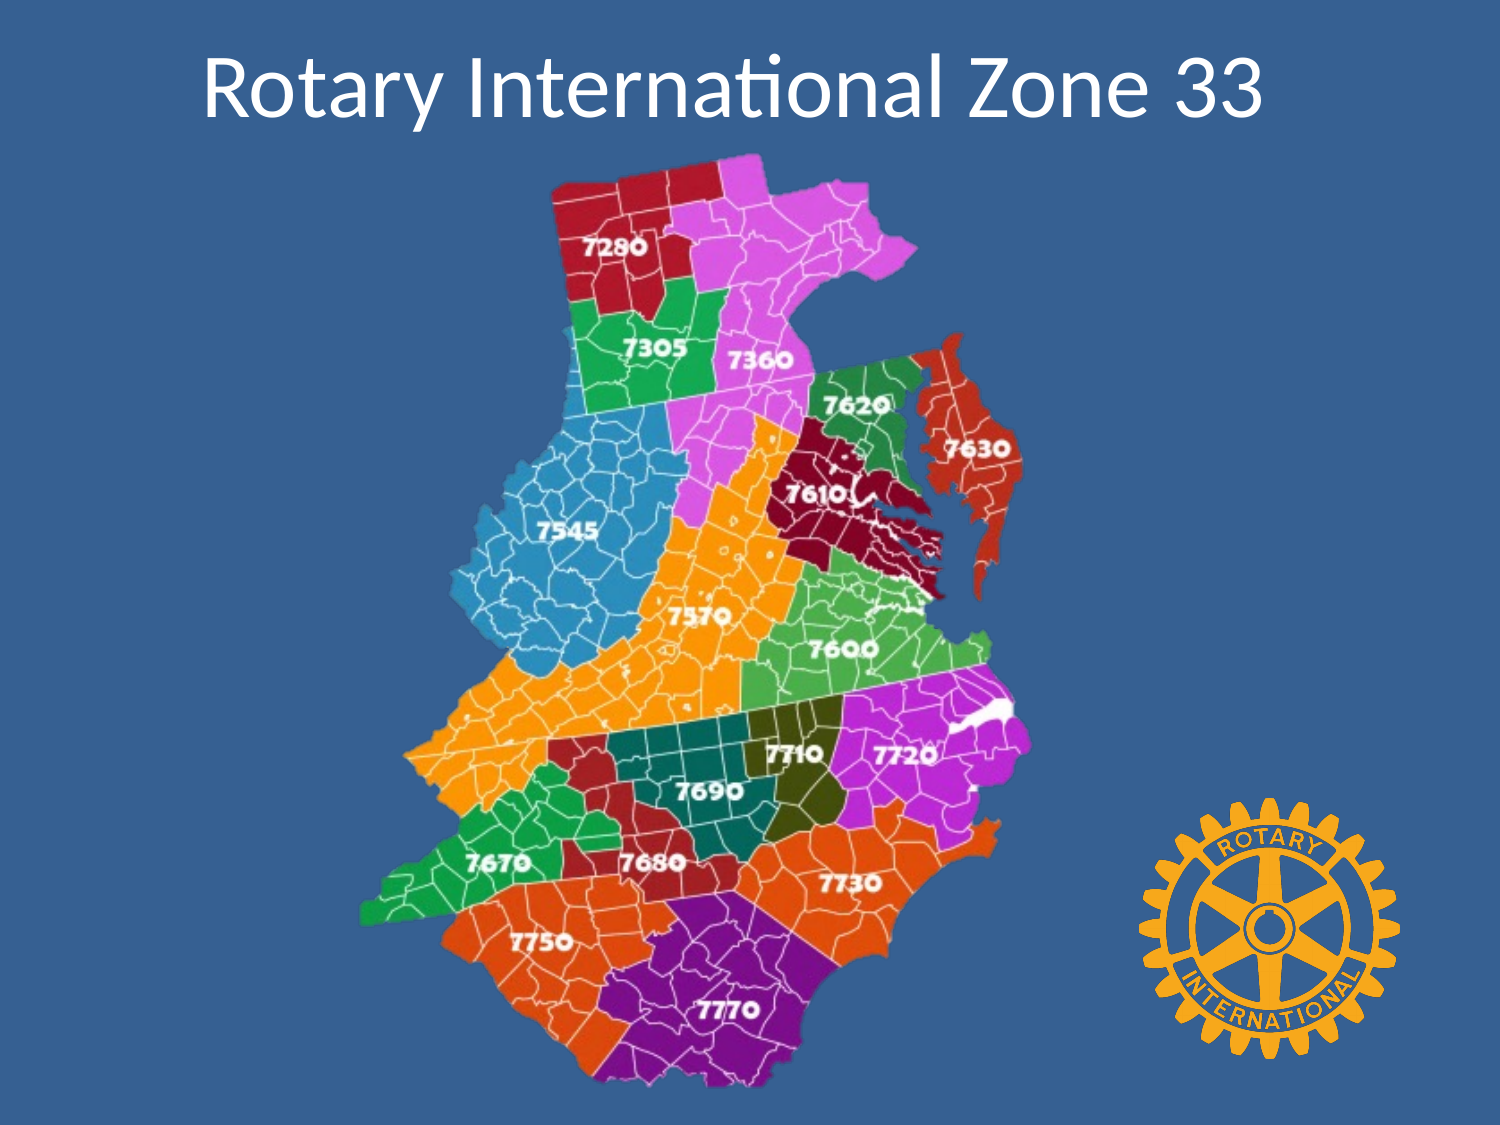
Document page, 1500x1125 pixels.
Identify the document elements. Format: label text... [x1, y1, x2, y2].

text_box Rotary International Zone 33 [186, 18, 1314, 144]
picture [1139, 798, 1400, 1059]
picture [348, 141, 1046, 1125]
